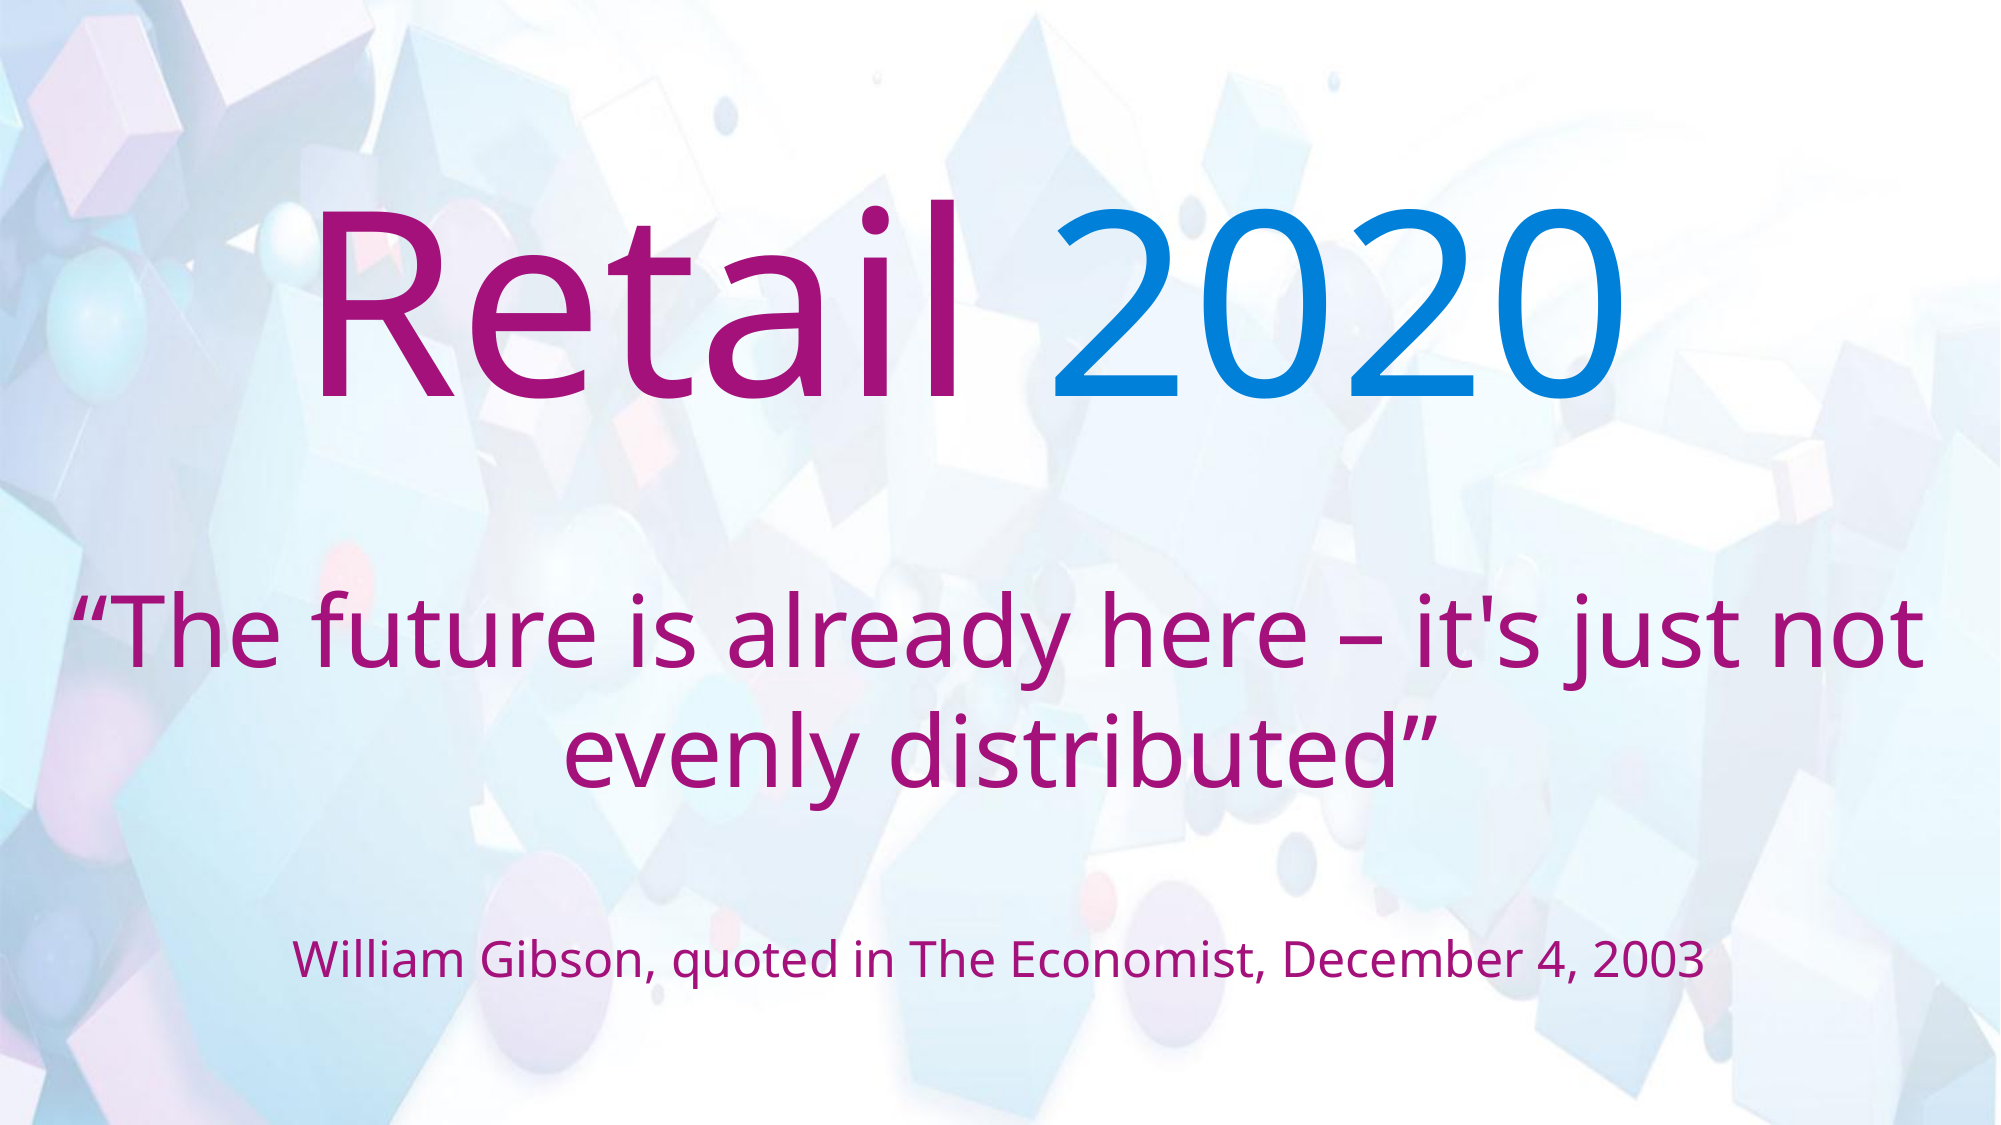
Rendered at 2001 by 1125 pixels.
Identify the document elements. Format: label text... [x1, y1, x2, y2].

title Retail 2020 “The future is already here – it's just not evenly distributed” William Gibson, quoted in The Economist, December 4, 2003 [0, 0, 2000, 1125]
